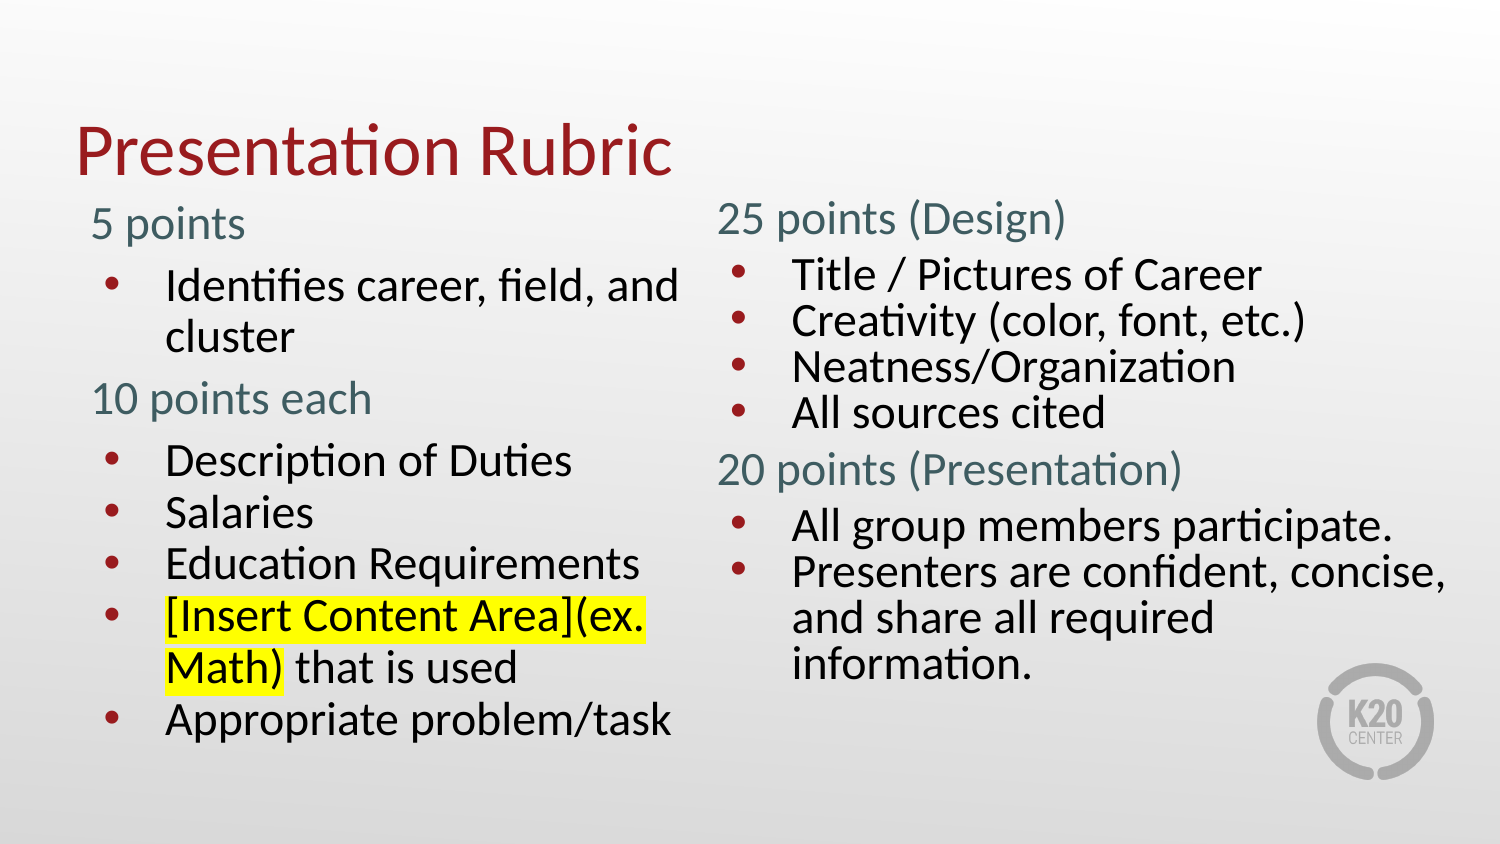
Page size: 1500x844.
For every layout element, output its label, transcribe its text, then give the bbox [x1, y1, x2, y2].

list 25 points (Design) Title / Pictures of Career Creativity (color, font, etc.) Neatness/Organization All sources cited 20 points (Presentation) All group members participate. Presenters are confident, concise, and share all required information. [701, 190, 1482, 756]
title Presentation Rubric [75, 49, 1425, 190]
picture [1300, 756, 1451, 797]
list 5 points Identifies career, field, and cluster 10 points each Description of Duties Salaries Education Requirements [Insert Content Area](ex. Math) that is used Appropriate problem/task [75, 190, 701, 756]
